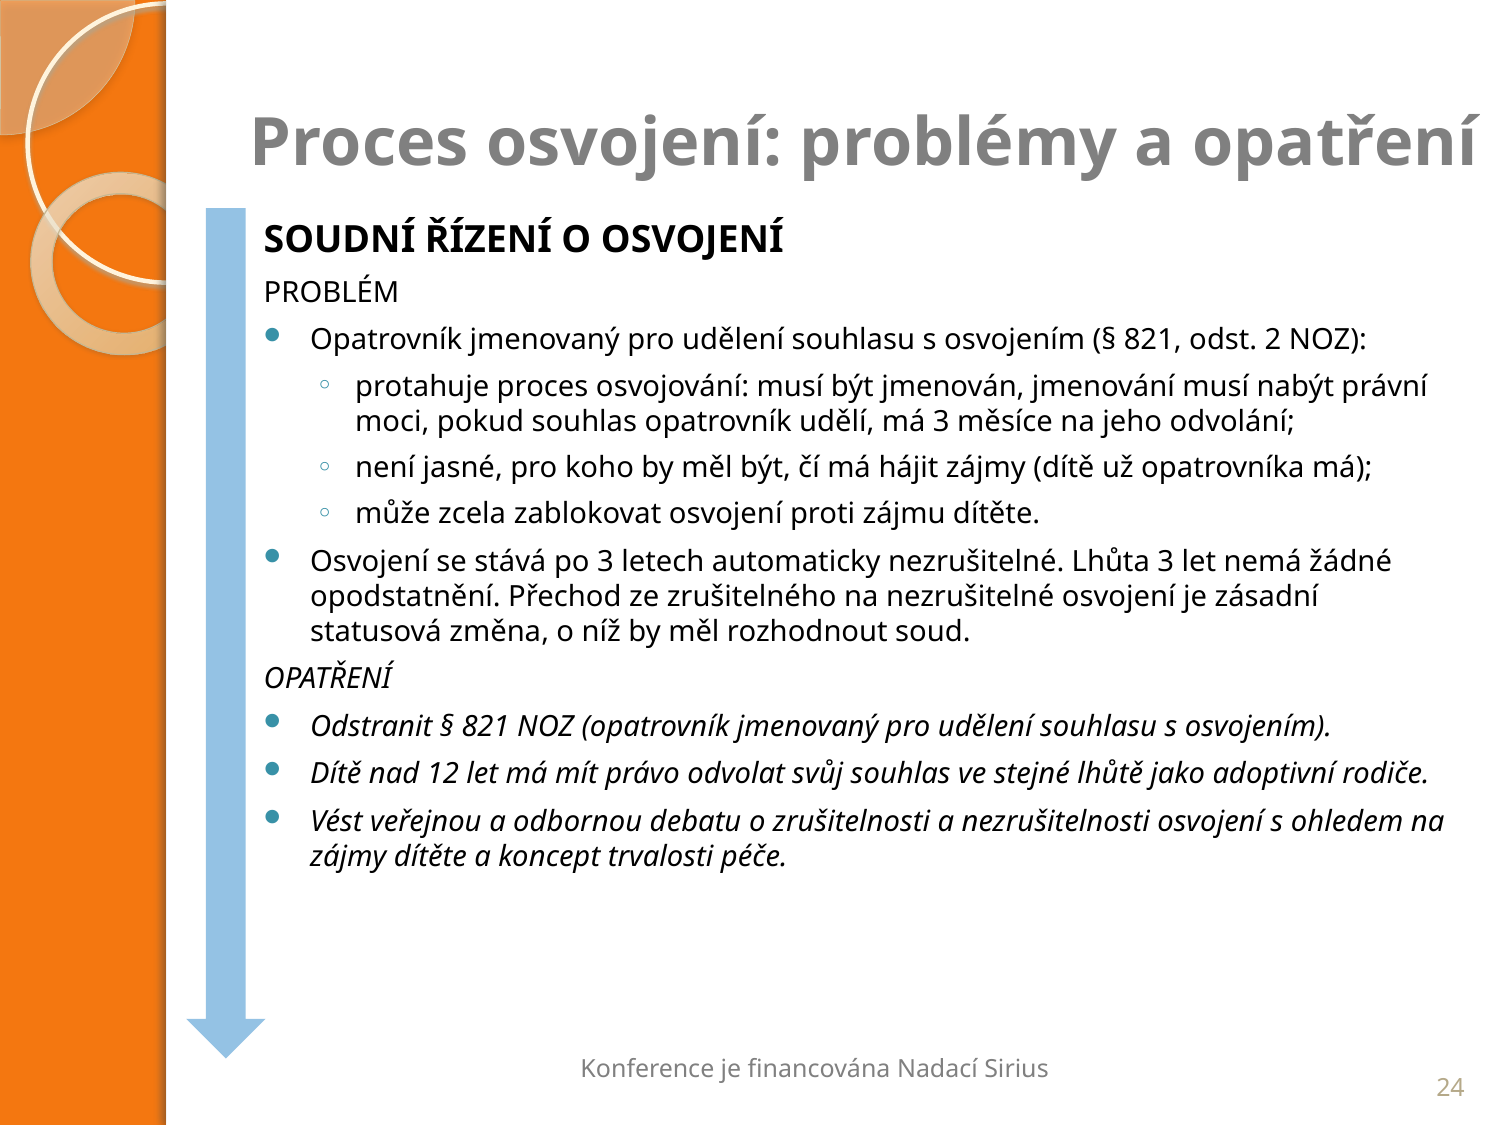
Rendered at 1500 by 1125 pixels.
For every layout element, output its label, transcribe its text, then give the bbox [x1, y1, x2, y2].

text_box [184, 205, 268, 1061]
title Proces osvojení: problémy a opatření [235, 45, 1500, 233]
footer Konference je financována Nadací Sirius [490, 1011, 1140, 1090]
slide_number 24 [1413, 1034, 1488, 1113]
list SOUDNÍ ŘÍZENÍ O OSVOJENÍ PROBLÉM Opatrovník jmenovaný pro udělení souhlasu s osvojením (§ 821, odst. 2 NOZ): protahuje proces osvojování: musí být jmenován, jmenování musí nabýt právní moci, pokud souhlas opatrovník udělí, má 3 měsíce na jeho odvolání; není jasné, pro koho by měl být, čí má hájit zájmy (dítě už opatrovníka má); může zcela zablokovat osvojení proti zájmu dítěte. Osvojení se stává po 3 letech automaticky nezrušitelné. Lhůta 3 let nemá žádné opodstatnění. Přechod ze zrušitelného na nezrušitelné osvojení je zásadní statusová změna, o níž by měl rozhodnout soud. OPATŘENÍ Odstranit § 821 NOZ (opatrovník jmenovaný pro udělení souhlasu s osvojením). Dítě nad 12 let má mít právo odvolat svůj souhlas ve stejné lhůtě jako adoptivní rodiče. Vést veřejnou a odbornou debatu o zrušitelnosti a nezrušitelnosti osvojení s ohledem na zájmy dítěte a koncept trvalosti péče. [248, 208, 1466, 996]
